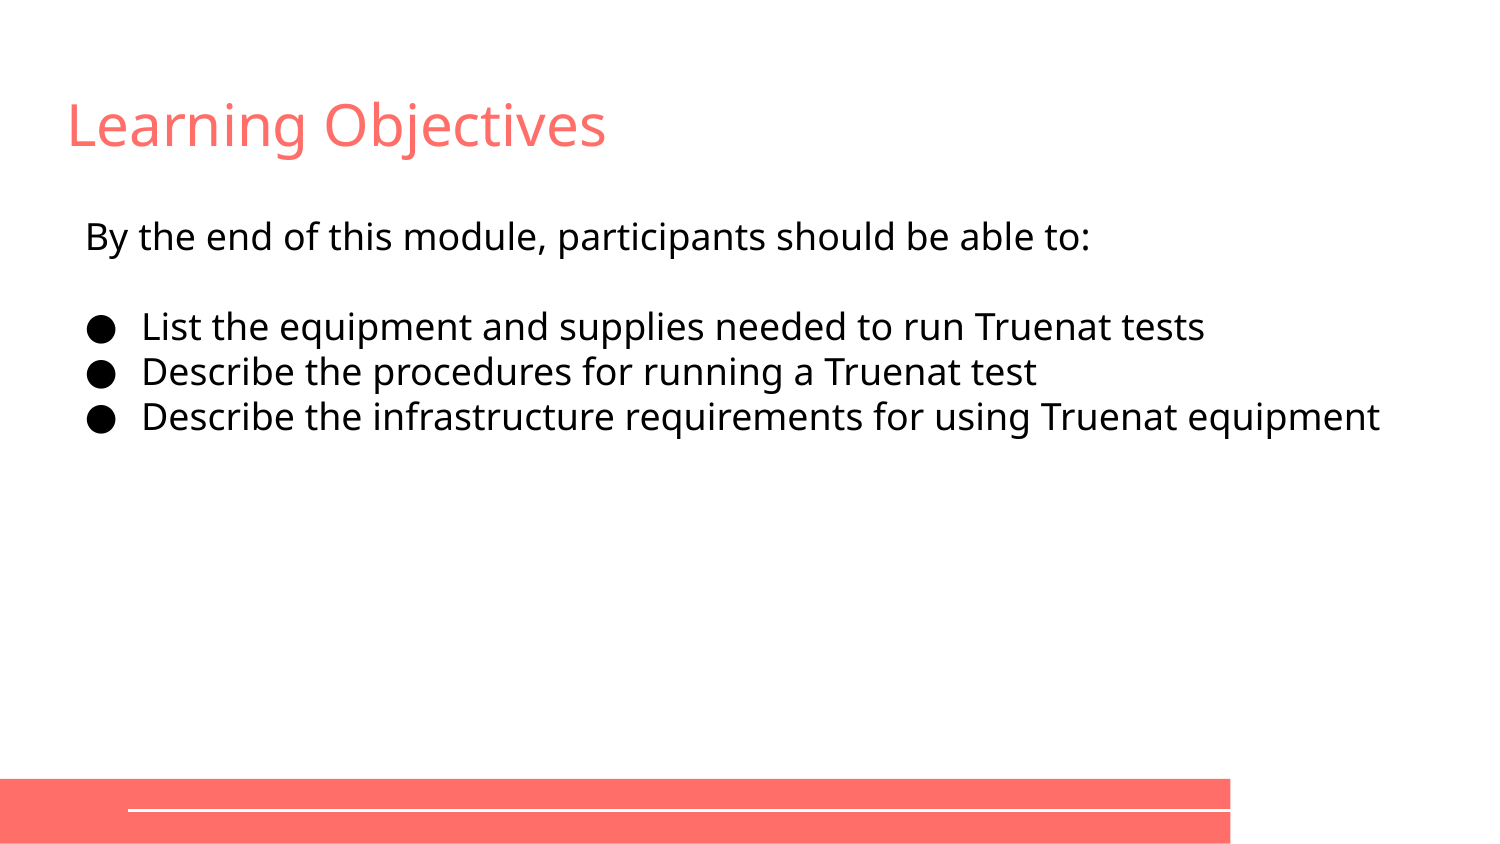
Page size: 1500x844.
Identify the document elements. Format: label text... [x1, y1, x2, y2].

title Learning Objectives [51, 72, 1449, 167]
list By the end of this module, participants should be able to: List the equipment and supplies needed to run Truenat tests Describe the procedures for running a Truenat test Describe the infrastructure requirements for using Truenat equipment [51, 197, 1449, 743]
